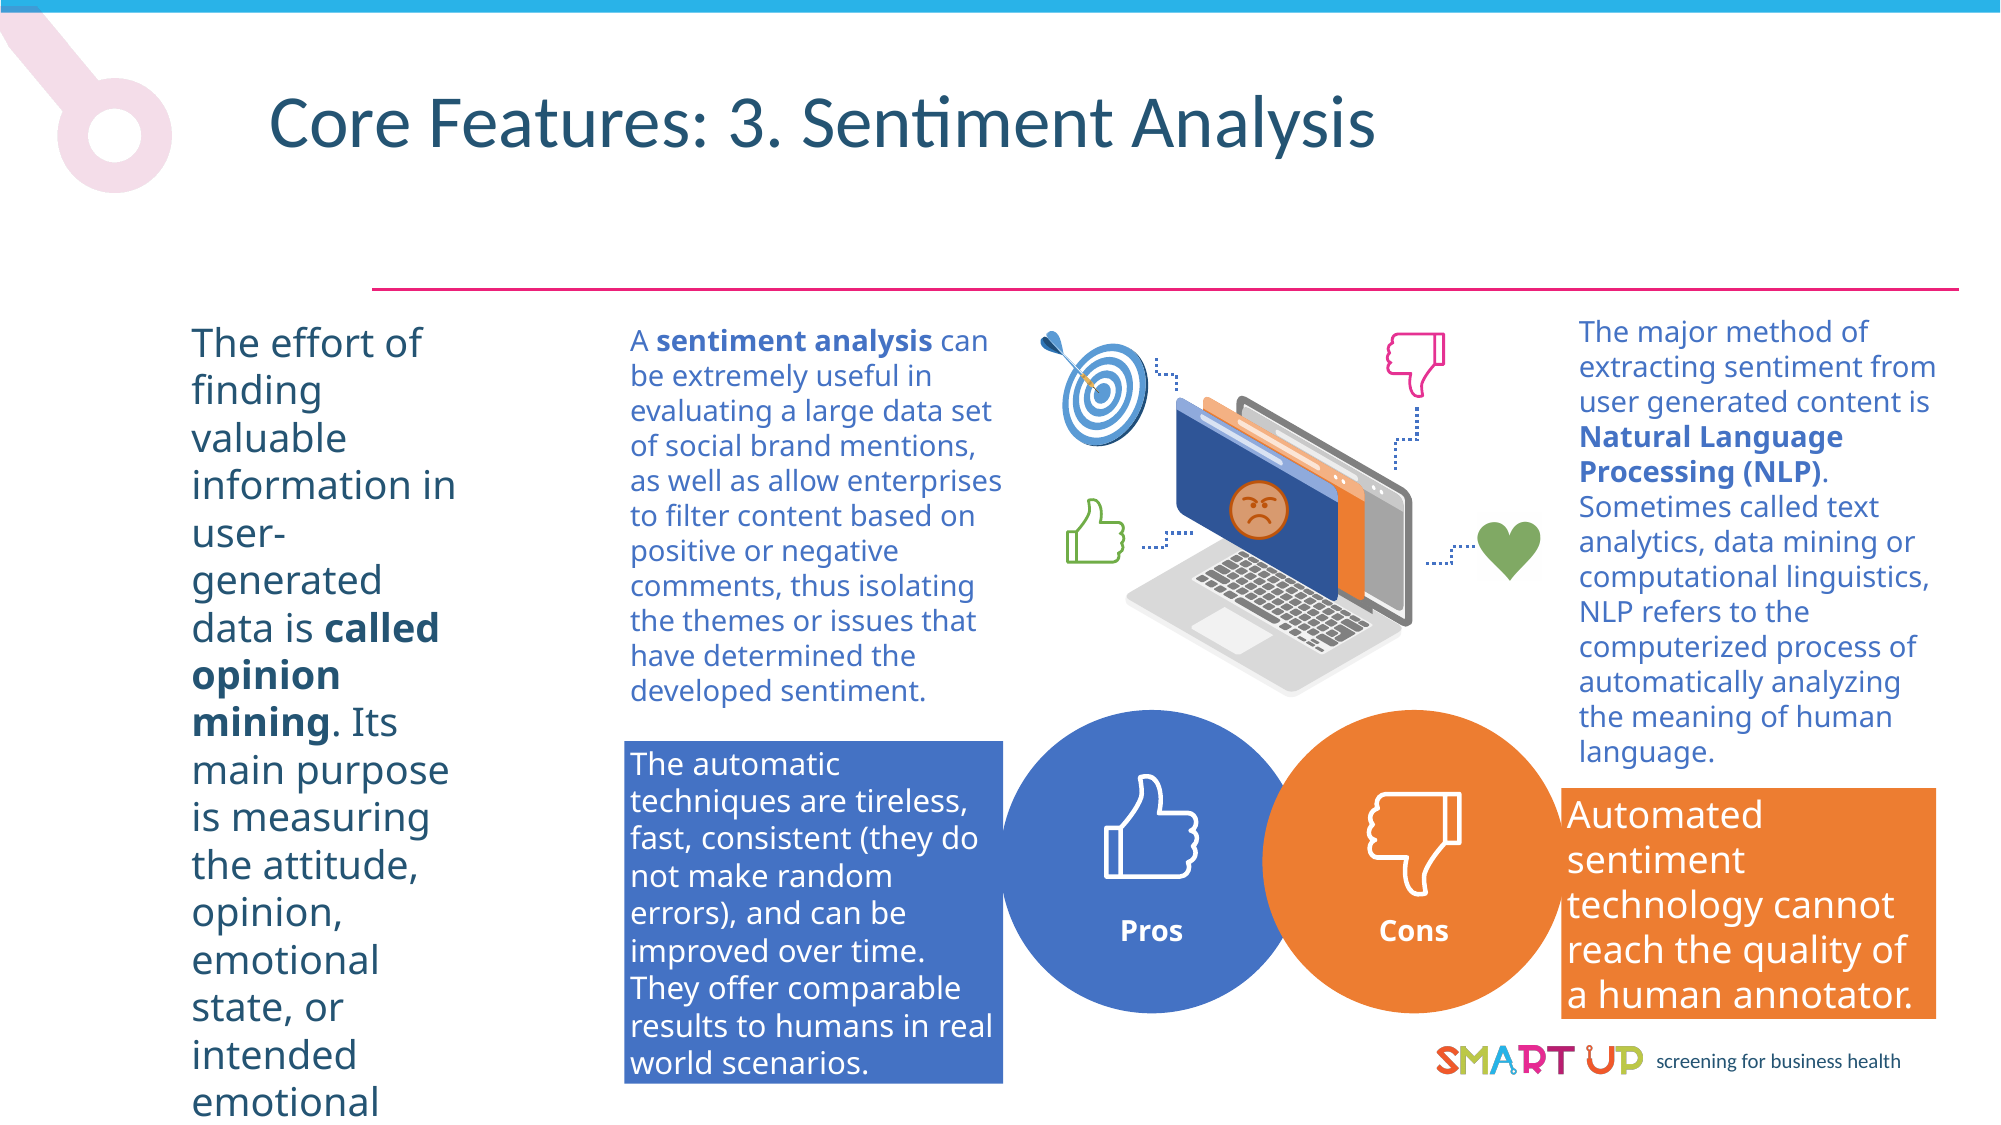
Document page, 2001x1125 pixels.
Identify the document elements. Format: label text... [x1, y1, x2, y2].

picture [0, 6, 224, 218]
text_box Pros [1105, 900, 1199, 955]
text_box Cons [1363, 900, 1464, 955]
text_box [1039, 330, 1542, 698]
picture [1436, 1045, 1643, 1078]
text_box The effort of finding valuable information in user-generated data is called opinion mining. Its main purpose is measuring the attitude, opinion, emotional state, or intended emotional communication of a speaker or writer. [177, 310, 474, 1125]
text_box The automatic techniques are tireless, fast, consistent (they do not make random errors), and can be improved over time. They offer comparable results to humans in real world scenarios. [624, 741, 1004, 1084]
text_box Automated sentiment technology cannot reach the quality of a human annotator. [1561, 788, 1937, 1019]
text_box The major method of extracting sentiment from user generated content is Natural Language Processing (NLP). Sometimes called text analytics, data mining or computational linguistics, NLP refers to the computerized process of automatically analyzing the meaning of human language. [1573, 310, 1960, 771]
text_box [1104, 774, 1200, 879]
text_box [1366, 791, 1462, 897]
text_box [1004, 708, 1283, 1015]
text_box [1261, 708, 1561, 1015]
list Core Features: 3. Sentiment Analysis [254, 75, 1746, 190]
text_box A sentiment analysis can be extremely useful in evaluating a large data set of social brand mentions, as well as allow enterprises to filter content based on positive or negative comments, thus isolating the themes or issues that have determined the developed sentiment. [624, 319, 1011, 711]
